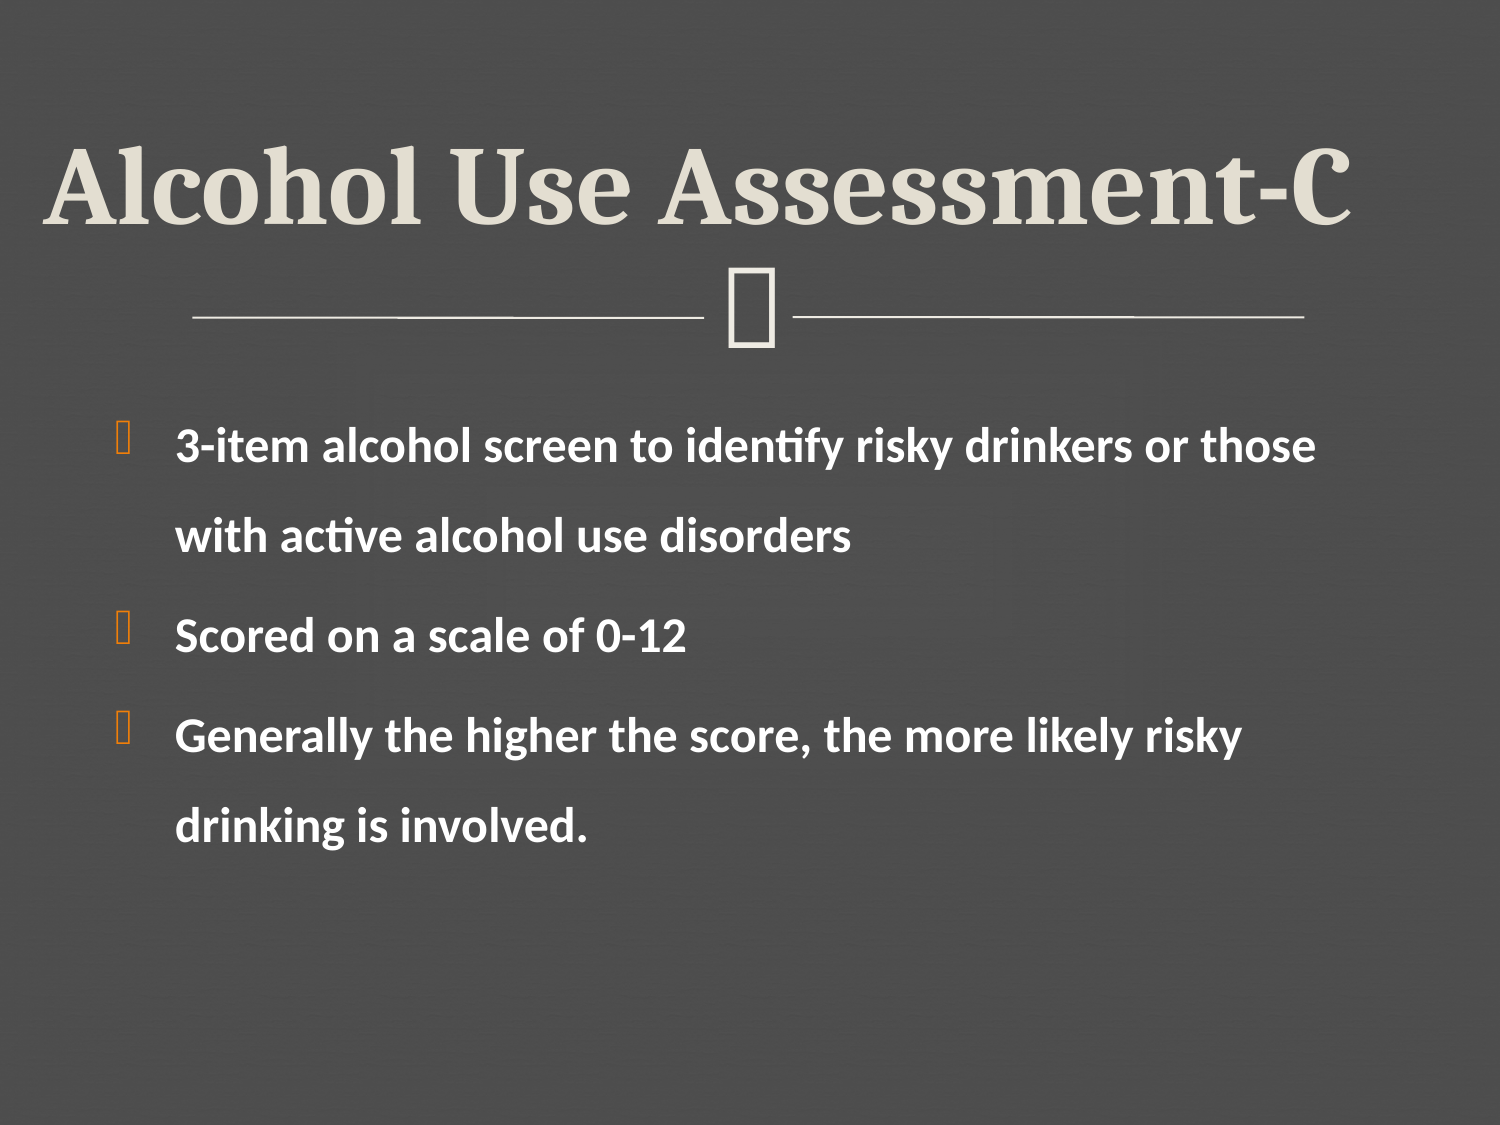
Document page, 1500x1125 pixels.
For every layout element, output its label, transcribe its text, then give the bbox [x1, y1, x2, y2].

list 3-item alcohol screen to identify risky drinkers or those with active alcohol use disorders Scored on a scale of 0-12 Generally the higher the score, the more likely risky drinking is involved. [99, 375, 1363, 938]
title Alcohol Use Assessment-C [12, 93, 1386, 267]
